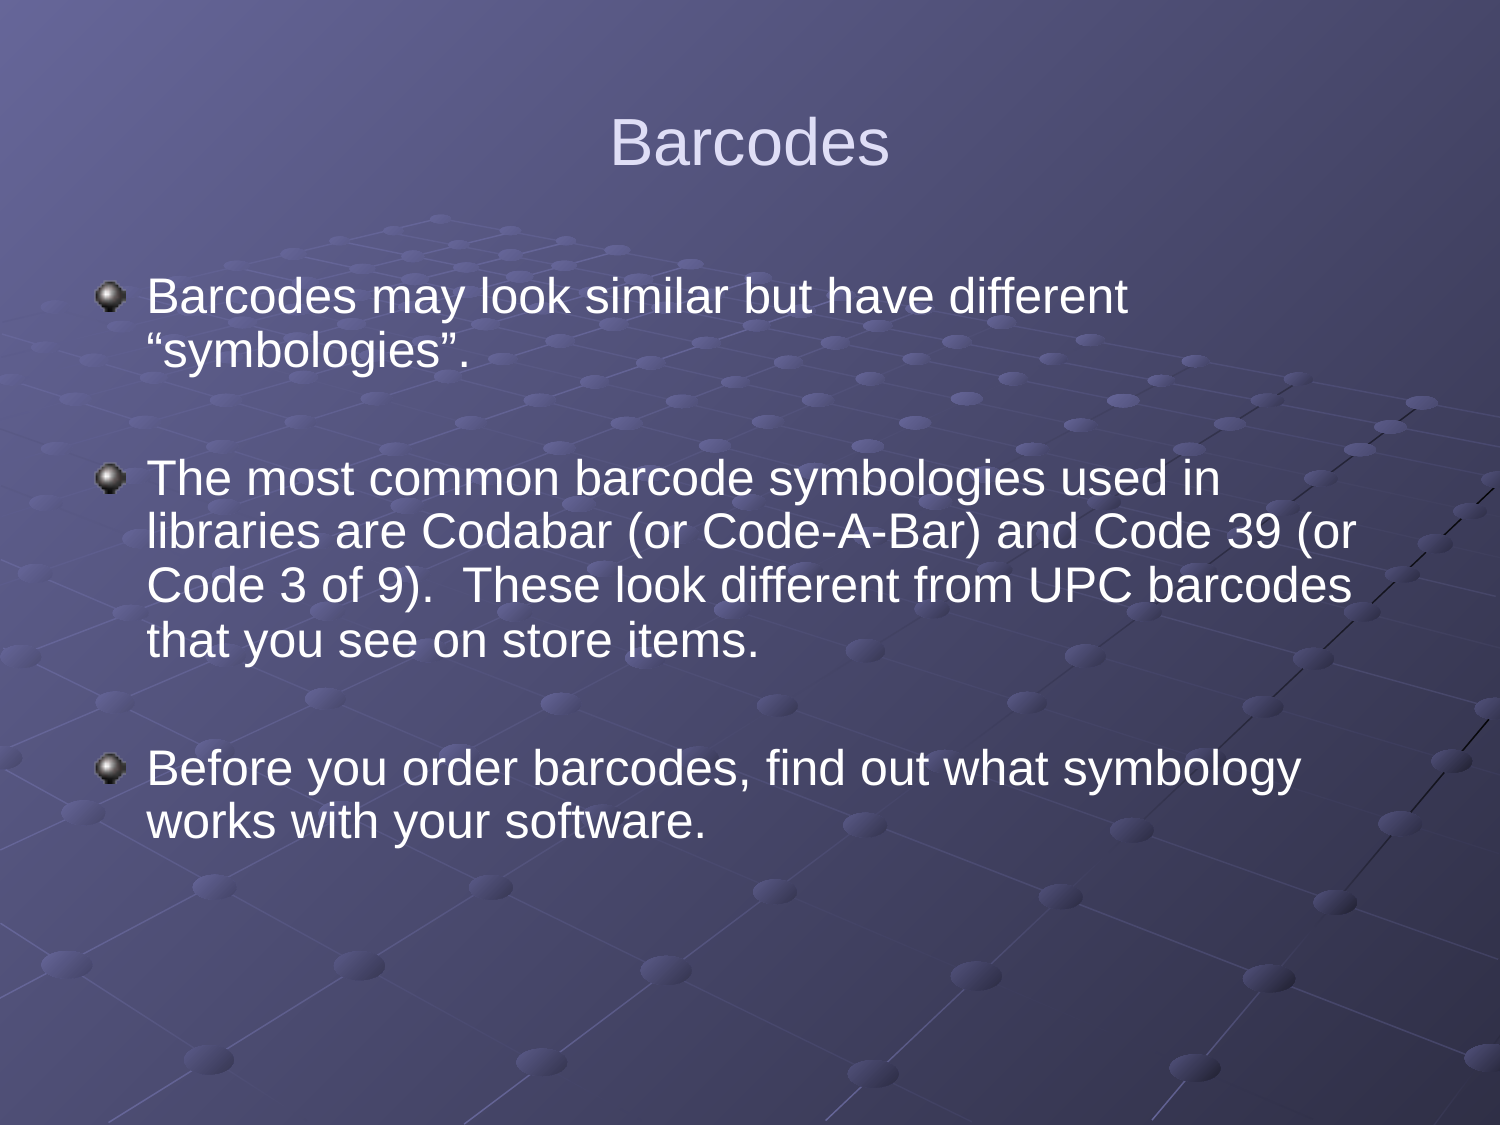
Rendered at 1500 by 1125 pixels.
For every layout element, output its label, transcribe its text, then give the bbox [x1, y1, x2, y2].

title Barcodes [74, 44, 1426, 233]
picture [90, 276, 126, 312]
list Barcodes may look similar but have different “symbologies”. The most common barcode symbologies used in libraries are Codabar (or Code-A-Bar) and Code 39 (or Code 3 of 9). These look different from UPC barcodes that you see on store items. Before you order barcodes, find out what symbology works with your software. [74, 262, 1388, 1007]
picture [90, 458, 126, 494]
picture [90, 748, 126, 784]
